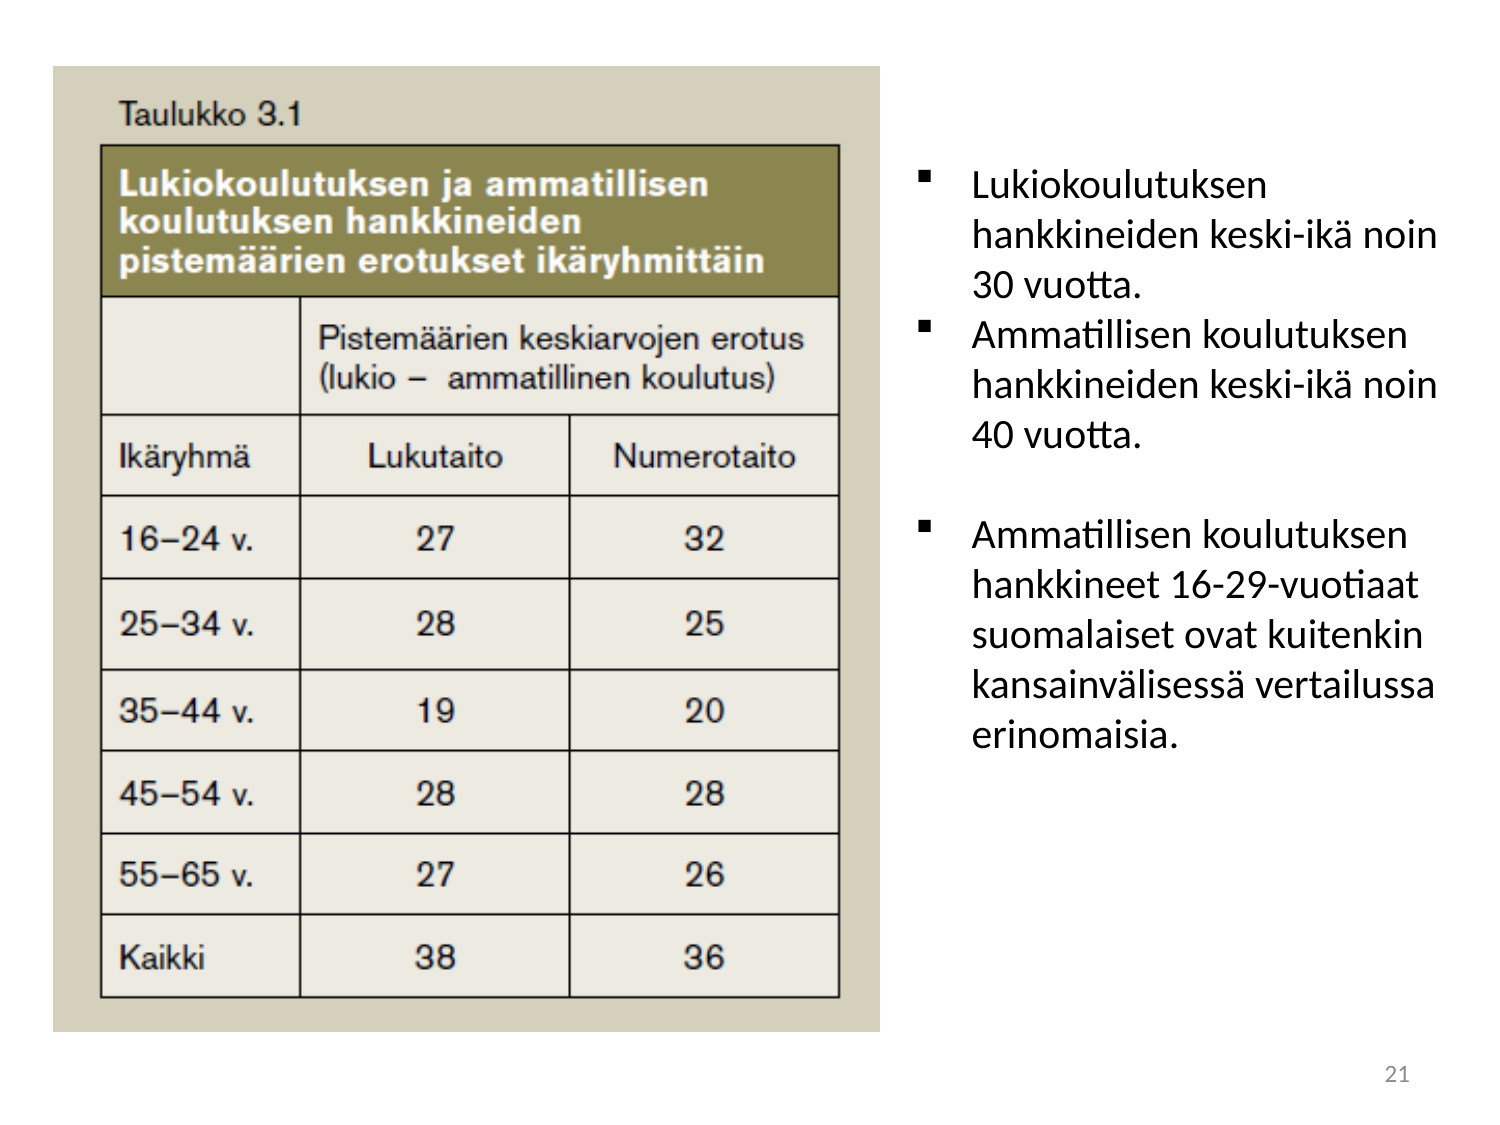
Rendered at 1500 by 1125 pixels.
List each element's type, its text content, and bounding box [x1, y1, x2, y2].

picture [52, 66, 881, 1033]
text_box Lukiokoulutuksen hankkineiden keski-ikä noin 30 vuotta. Ammatillisen koulutuksen hankkineiden keski-ikä noin 40 vuotta. Ammatillisen koulutuksen hankkineet 16-29-vuotiaat suomalaiset ovat kuitenkin kansainvälisessä vertailussa erinomaisia. [900, 148, 1480, 764]
slide_number 21 [1074, 1042, 1425, 1103]
